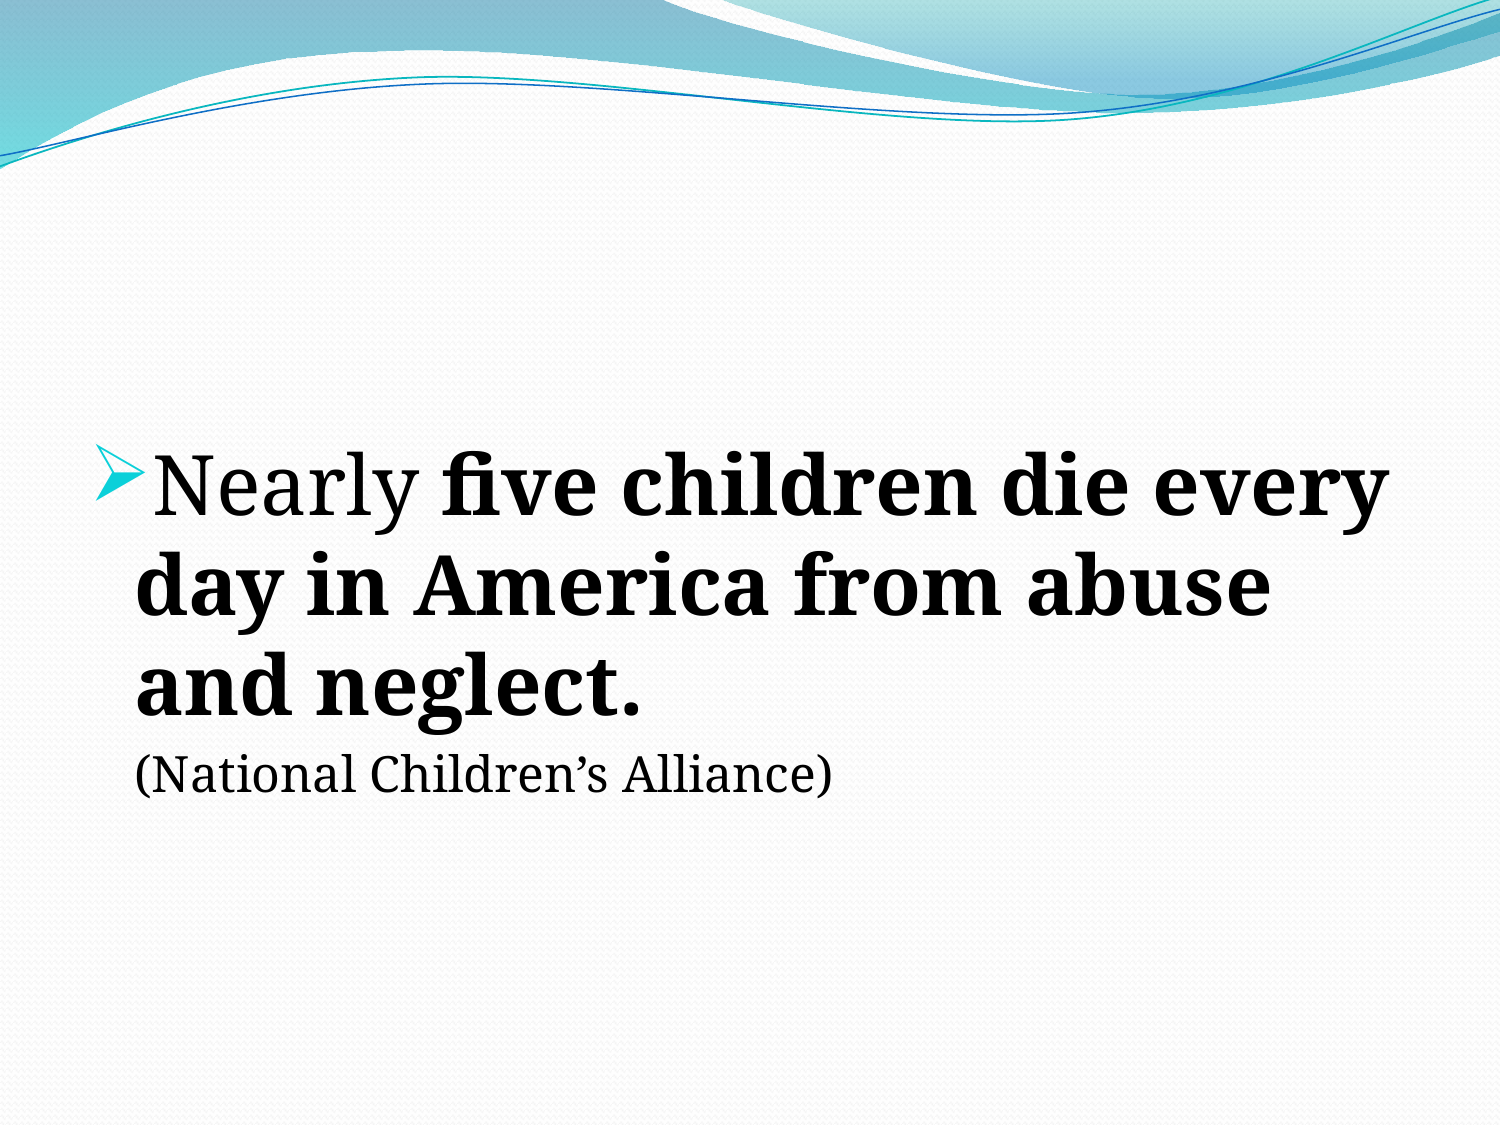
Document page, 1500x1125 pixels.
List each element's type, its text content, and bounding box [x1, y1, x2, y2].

list Nearly five children die every day in America from abuse and neglect. (National Children’s Alliance) [75, 425, 1425, 1038]
